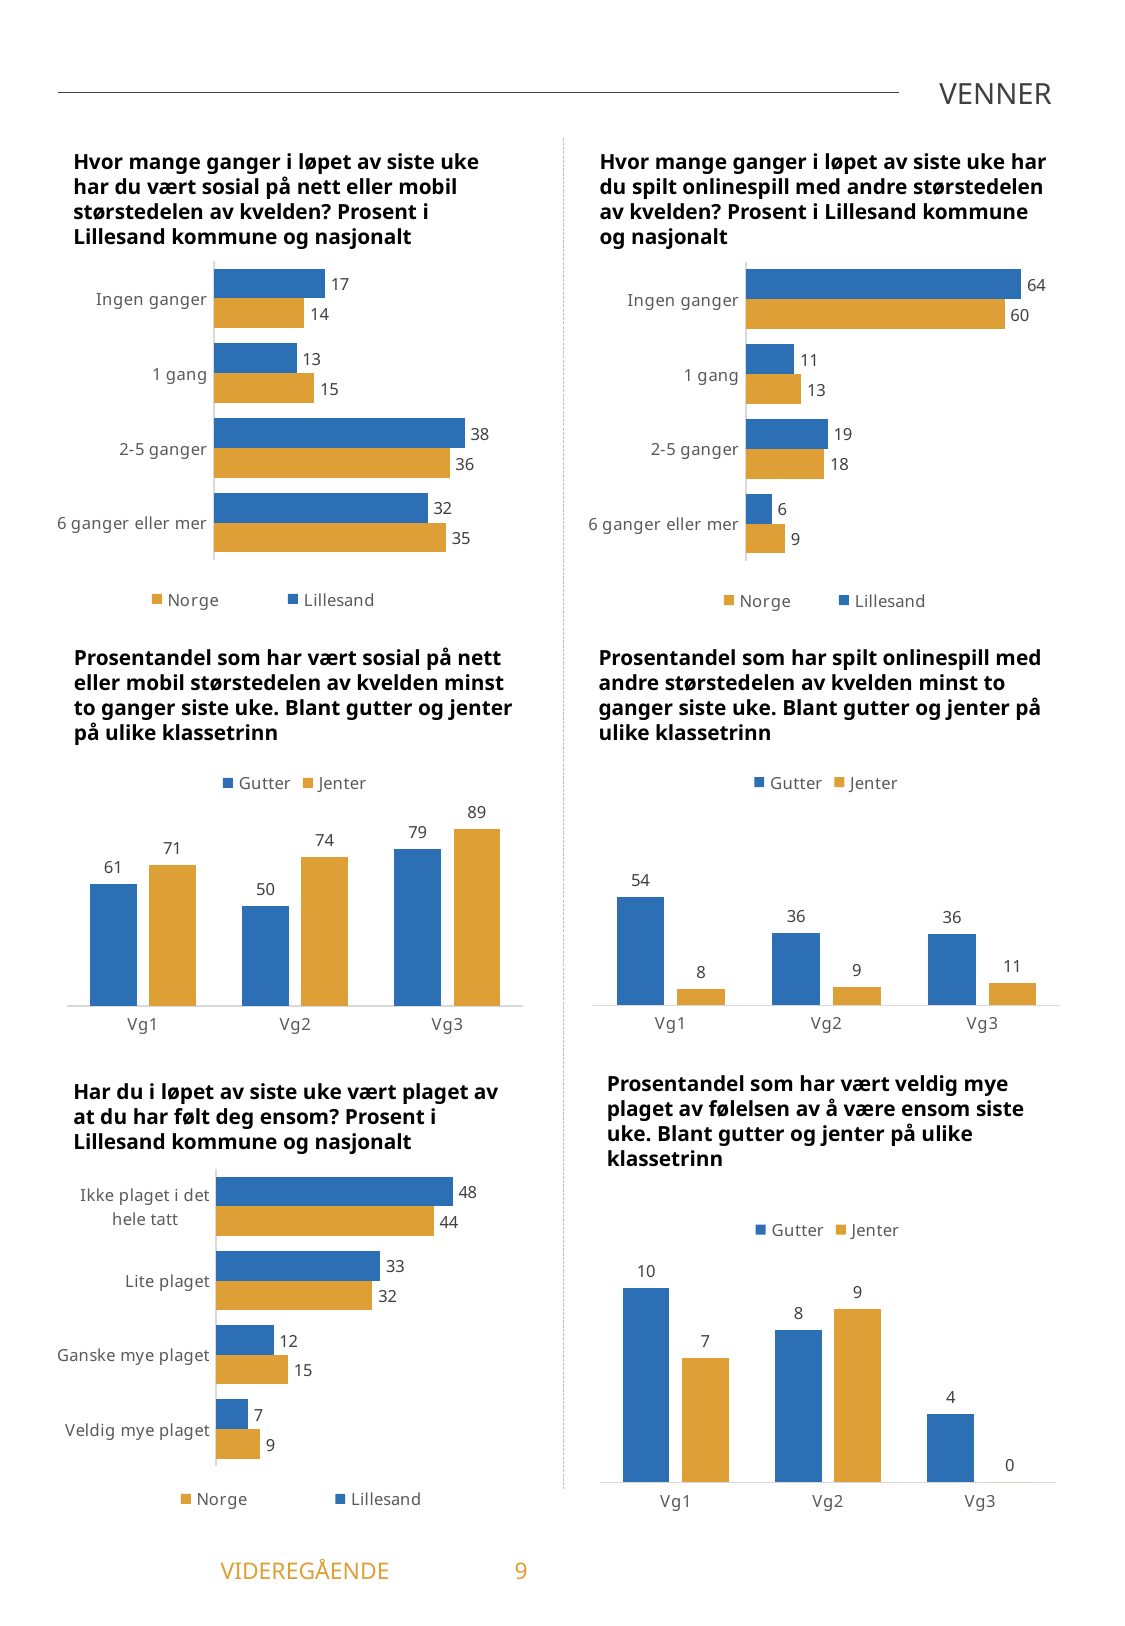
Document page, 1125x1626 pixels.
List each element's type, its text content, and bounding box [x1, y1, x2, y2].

chart [590, 1201, 1066, 1519]
chart [57, 754, 533, 1042]
text_box Hvor mange ganger i løpet av siste uke har du vært sosial på nett eller mobil størstedelen av kvelden? Prosent i Lillesand kommune og nasjonalt [58, 141, 535, 256]
text_box Prosentandel som har spilt onlinespill med andre størstedelen av kvelden minst to ganger siste uke. Blant gutter og jenter på ulike klassetrinn [583, 637, 1069, 753]
text_box Hvor mange ganger i løpet av siste uke har du spilt onlinespill med andre størstedelen av kvelden? Prosent i Lillesand kommune og nasjonalt [584, 141, 1070, 256]
text_box Prosentandel som har vært veldig mye plaget av følelsen av å være ensom siste uke. Blant gutter og jenter på ulike klassetrinn [592, 1063, 1068, 1178]
text_box Prosentandel som har vært sosial på nett eller mobil størstedelen av kvelden minst to ganger siste uke. Blant gutter og jenter på ulike klassetrinn [59, 637, 535, 753]
chart [57, 1162, 533, 1528]
text_box VIDEREGÅENDE 9 [49, 1549, 1125, 1592]
chart [583, 254, 1067, 625]
text_box Har du i løpet av siste uke vært plaget av at du har følt deg ensom? Prosent i Lillesand kommune og nasjonalt [58, 1071, 535, 1161]
chart [583, 753, 1070, 1041]
text_box VENNER [57, 68, 1067, 118]
chart [57, 254, 533, 620]
